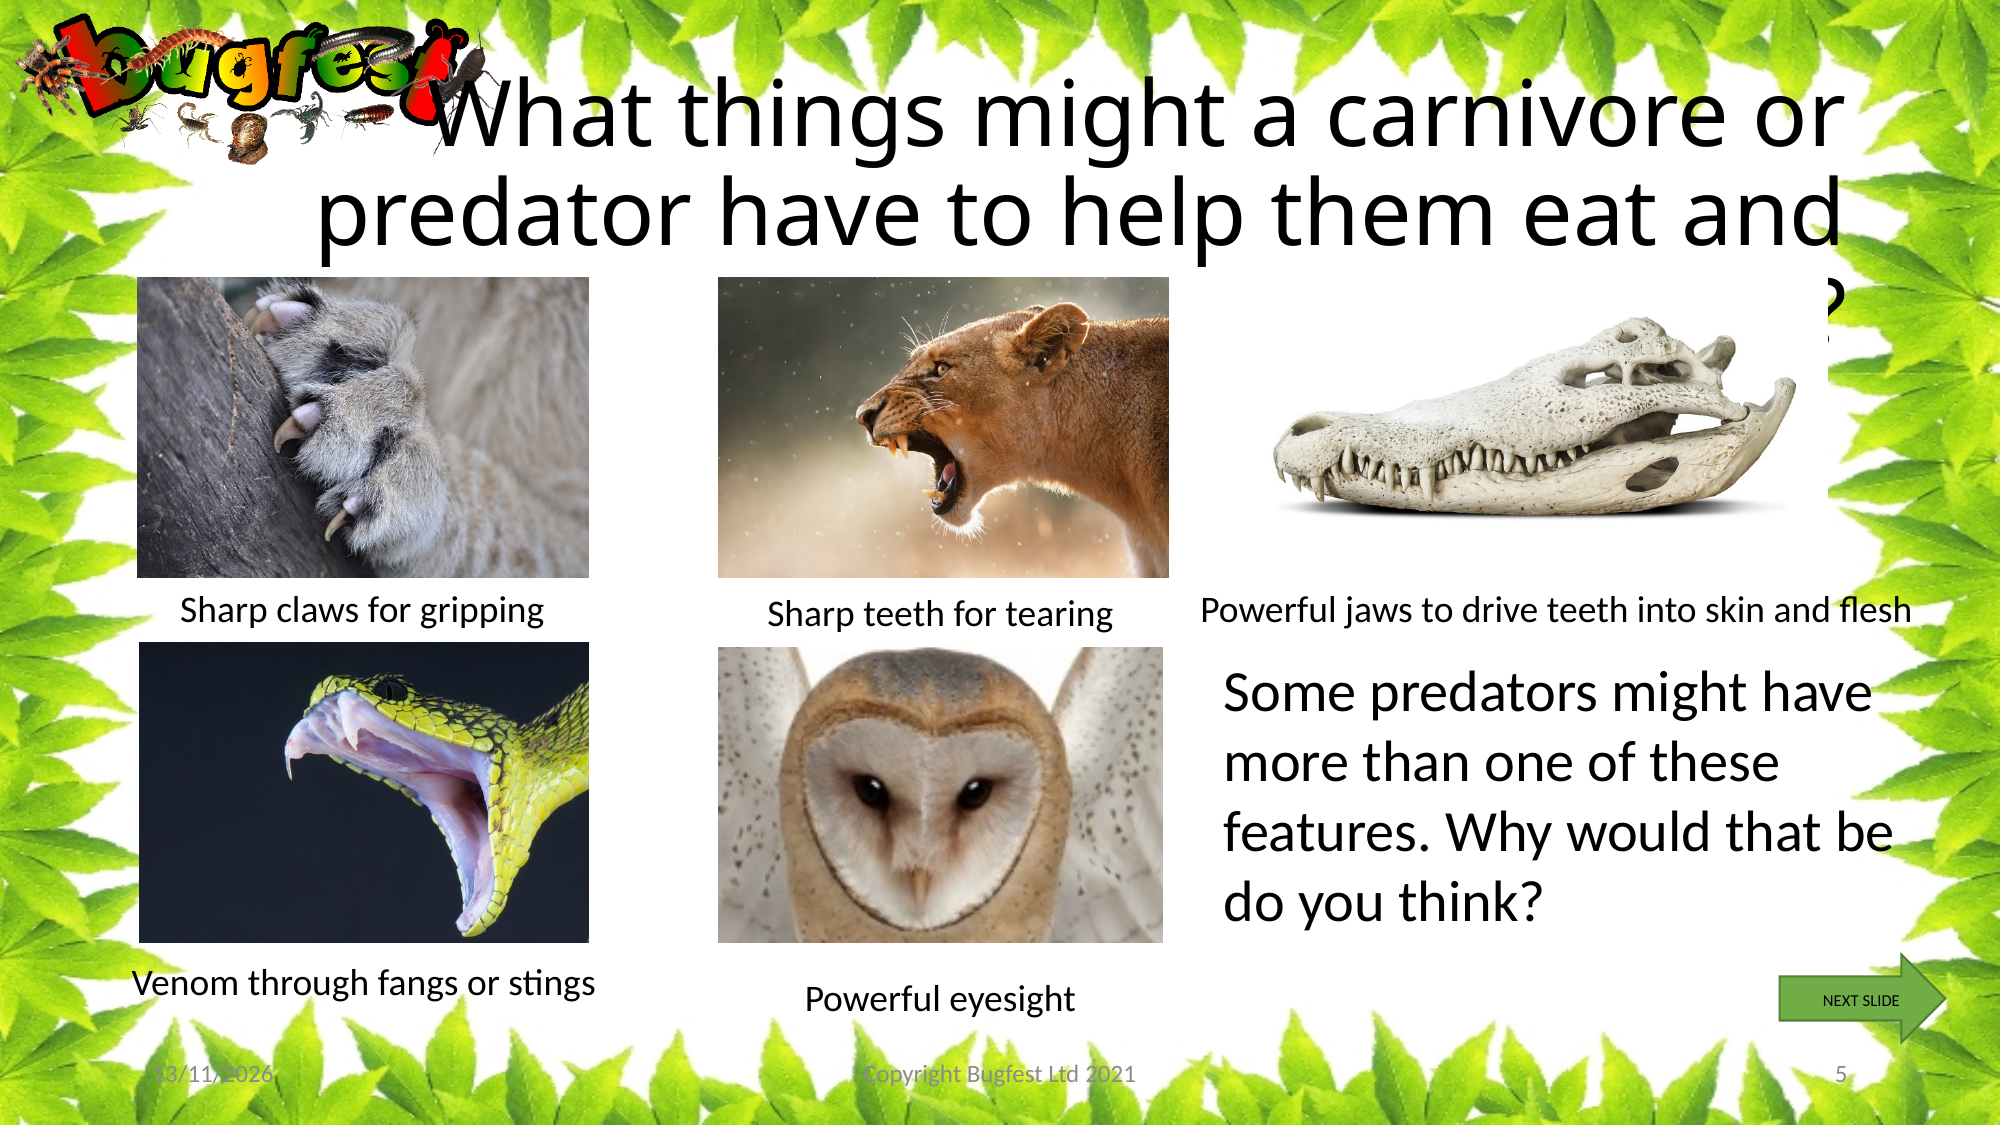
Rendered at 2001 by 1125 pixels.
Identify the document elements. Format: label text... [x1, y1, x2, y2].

title What things might a carnivore or predator have to help them eat and survive? [137, 59, 1863, 278]
text_box Powerful eyesight [718, 967, 1163, 1027]
slide_number 5 [1412, 1042, 1863, 1103]
text_box Venom through fangs or stings [115, 950, 613, 1010]
text_box Powerful jaws to drive teeth into skin and flesh [1168, 577, 1946, 637]
text_box Sharp claws for gripping [138, 578, 587, 637]
text_box Some predators might have more than one of these features. Why would that be do you think? [1208, 645, 1963, 941]
text_box NEXT SLIDE [1808, 982, 1917, 1018]
text_box Sharp teeth for tearing [718, 581, 1163, 642]
footer Copyright Bugfest Ltd 2021 [662, 1042, 1338, 1103]
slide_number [137, 1042, 588, 1103]
text_box [1778, 951, 1947, 1046]
picture [0, 0, 2000, 1125]
